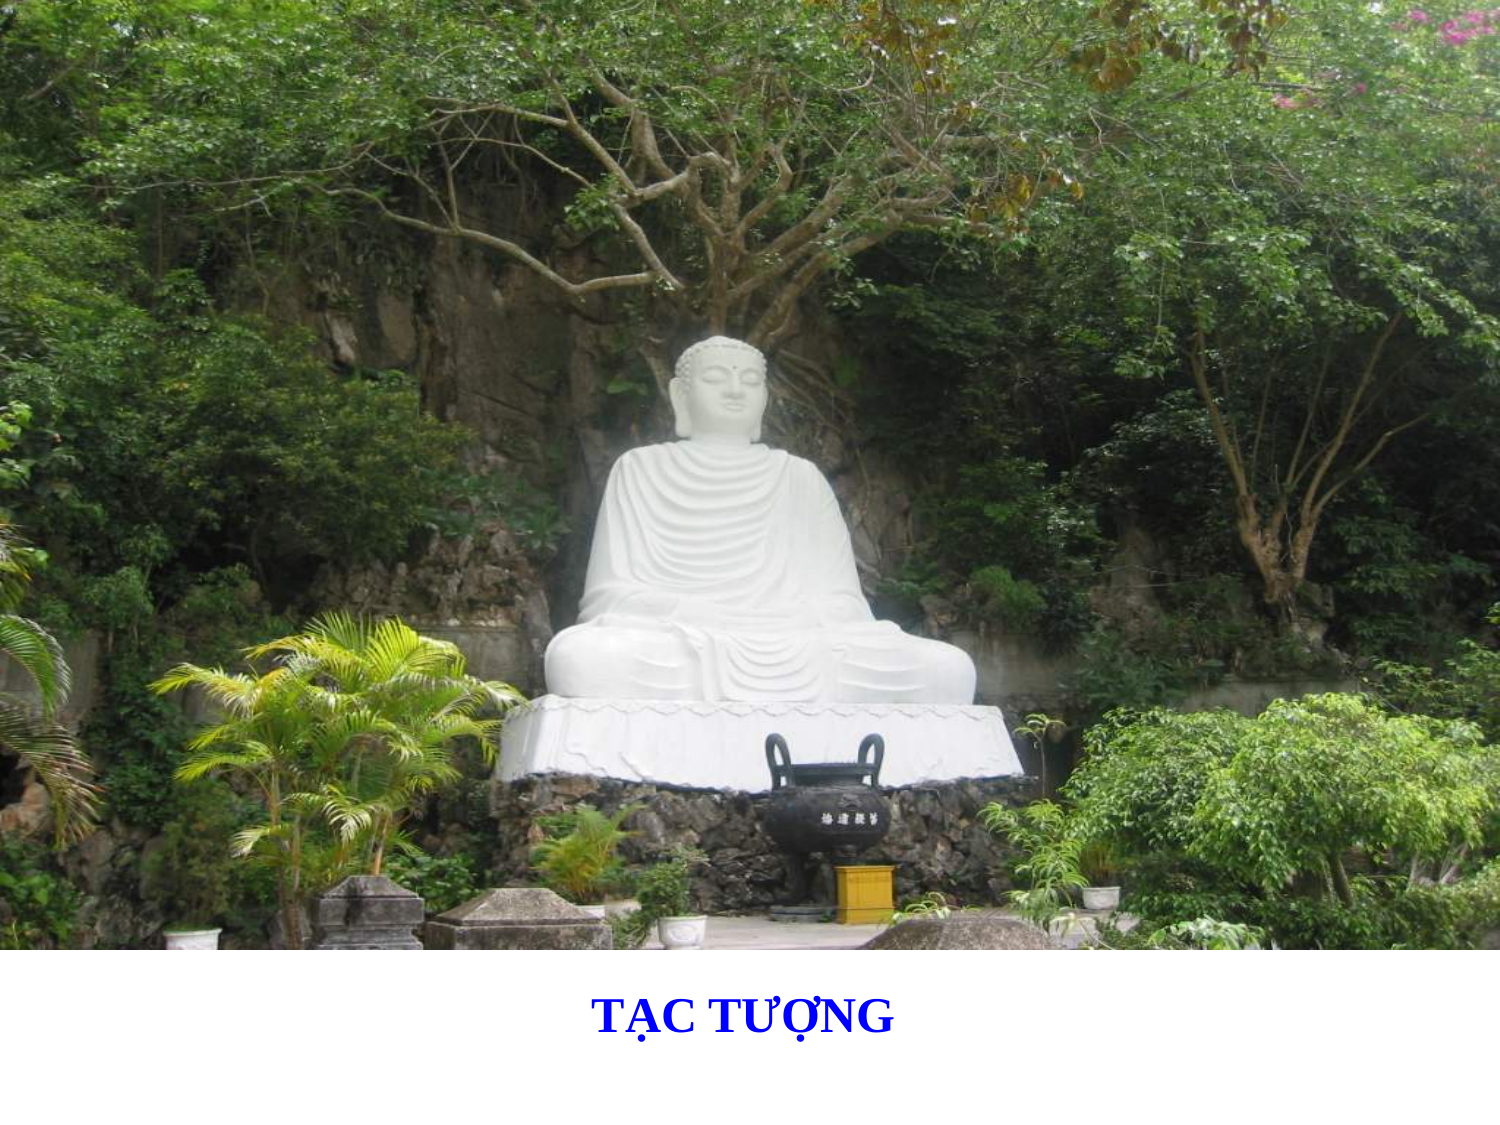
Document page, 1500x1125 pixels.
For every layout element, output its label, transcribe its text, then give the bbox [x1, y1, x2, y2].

picture [0, 0, 1500, 951]
text_box TẠC TƯỢNG [425, 974, 1063, 1050]
